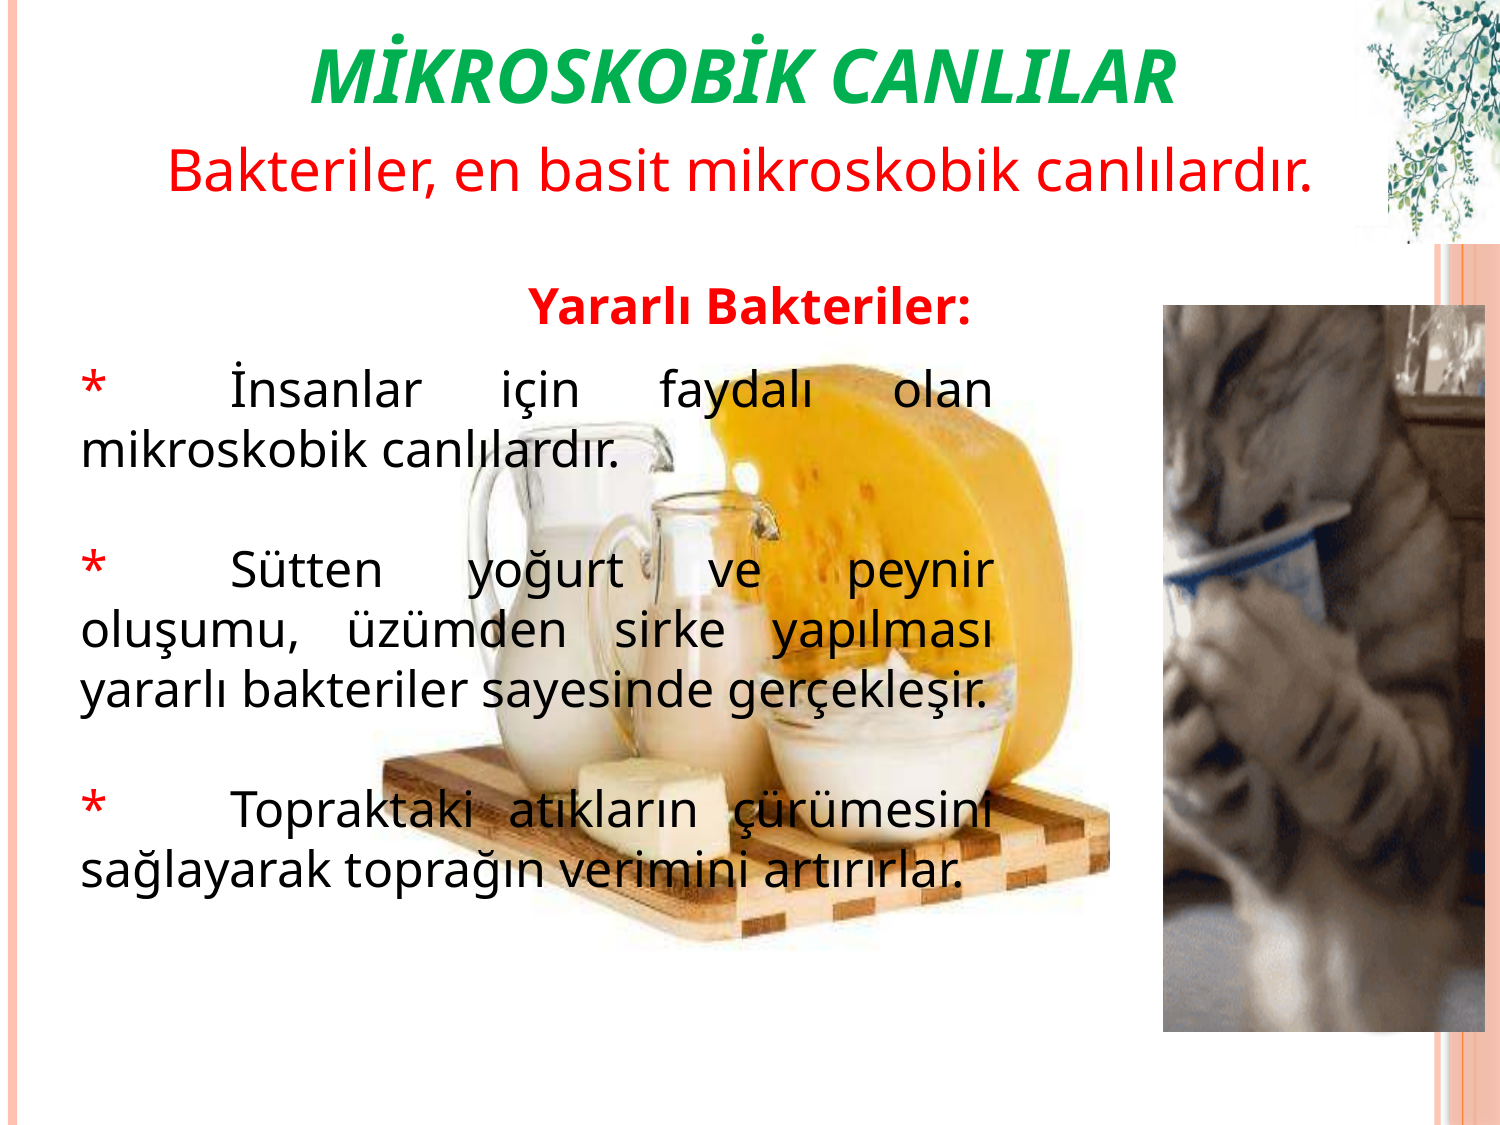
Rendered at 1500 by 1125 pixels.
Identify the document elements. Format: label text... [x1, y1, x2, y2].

picture [1162, 304, 1485, 1032]
text_box Yararlı Bakteriler: [5, 267, 1495, 342]
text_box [1340, 0, 1500, 245]
text_box * İnsanlar için faydalı olan mikroskobik canlılardır. * Sütten yoğurt ve peynir oluşumu, üzümden sirke yapılması yararlı bakteriler sayesinde gerçekleşir. * Topraktaki atıkların çürümesini sağlayarak toprağın verimini artırırlar. [65, 349, 365, 905]
text_box Bakteriler, en basit mikroskobik canlılardır. [0, 126, 1334, 211]
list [371, 325, 1110, 953]
text_box MİKROSKOBİK CANLILAR [0, 0, 1335, 126]
